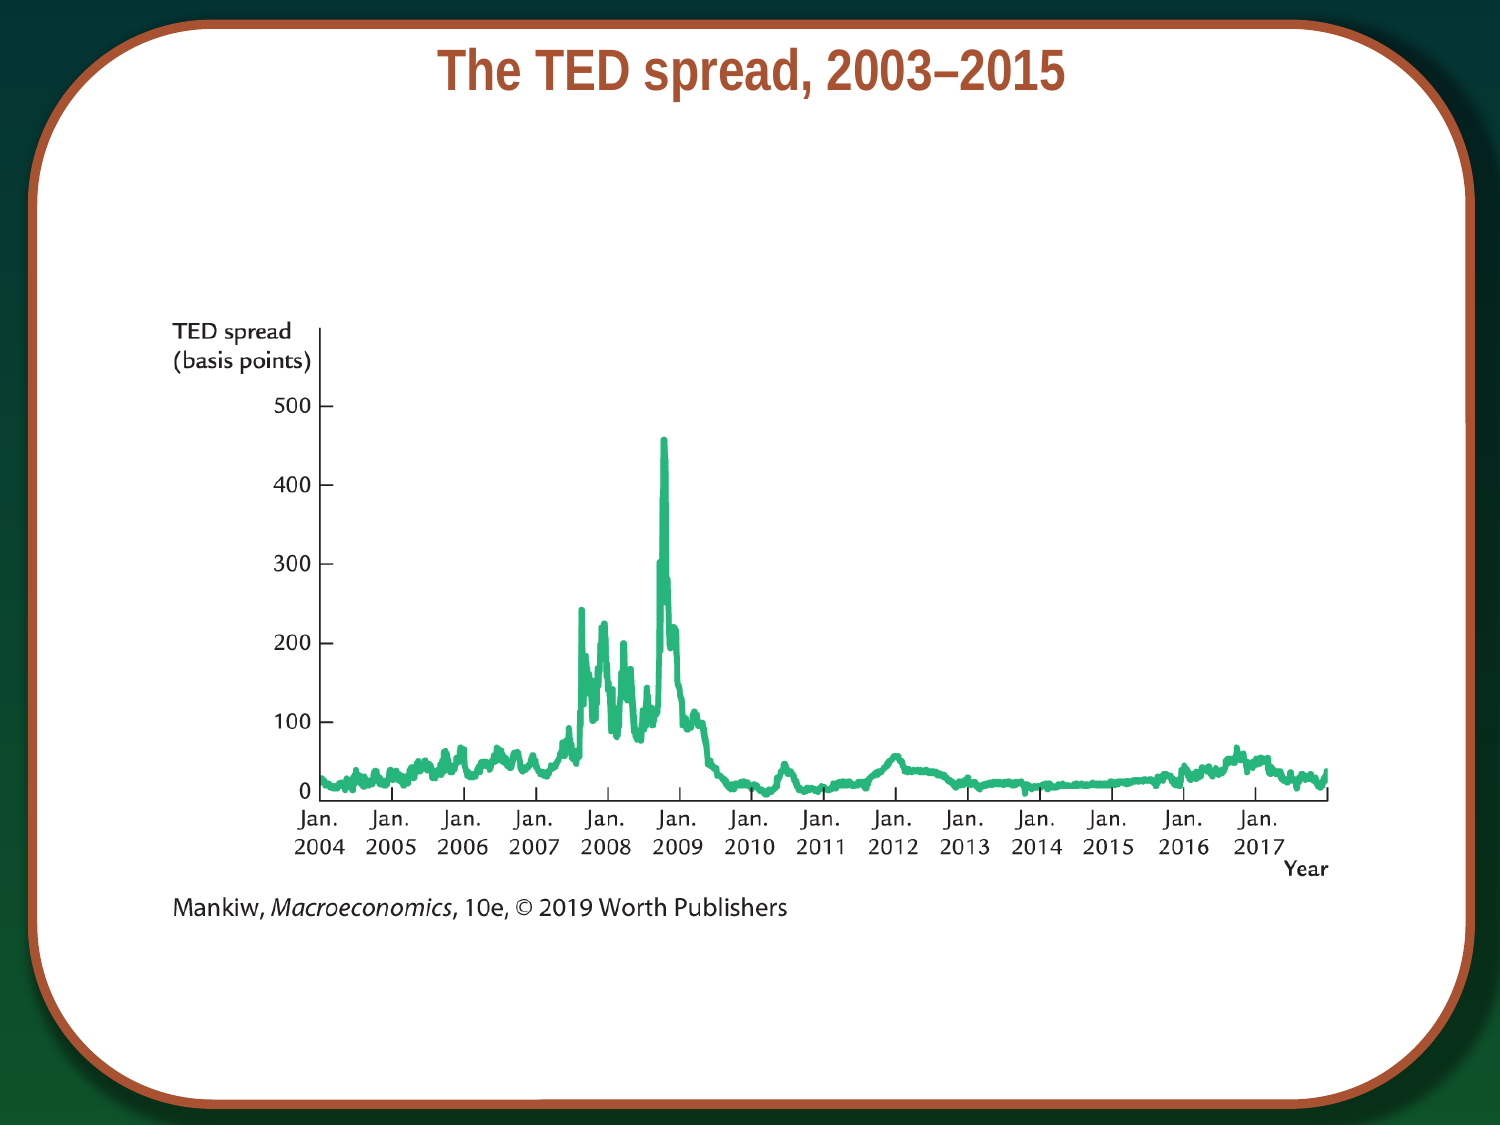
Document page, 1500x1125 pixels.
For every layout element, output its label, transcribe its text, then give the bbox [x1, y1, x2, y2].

picture [84, 318, 1416, 922]
title The TED spread, 2003–2015 [84, 24, 1419, 150]
